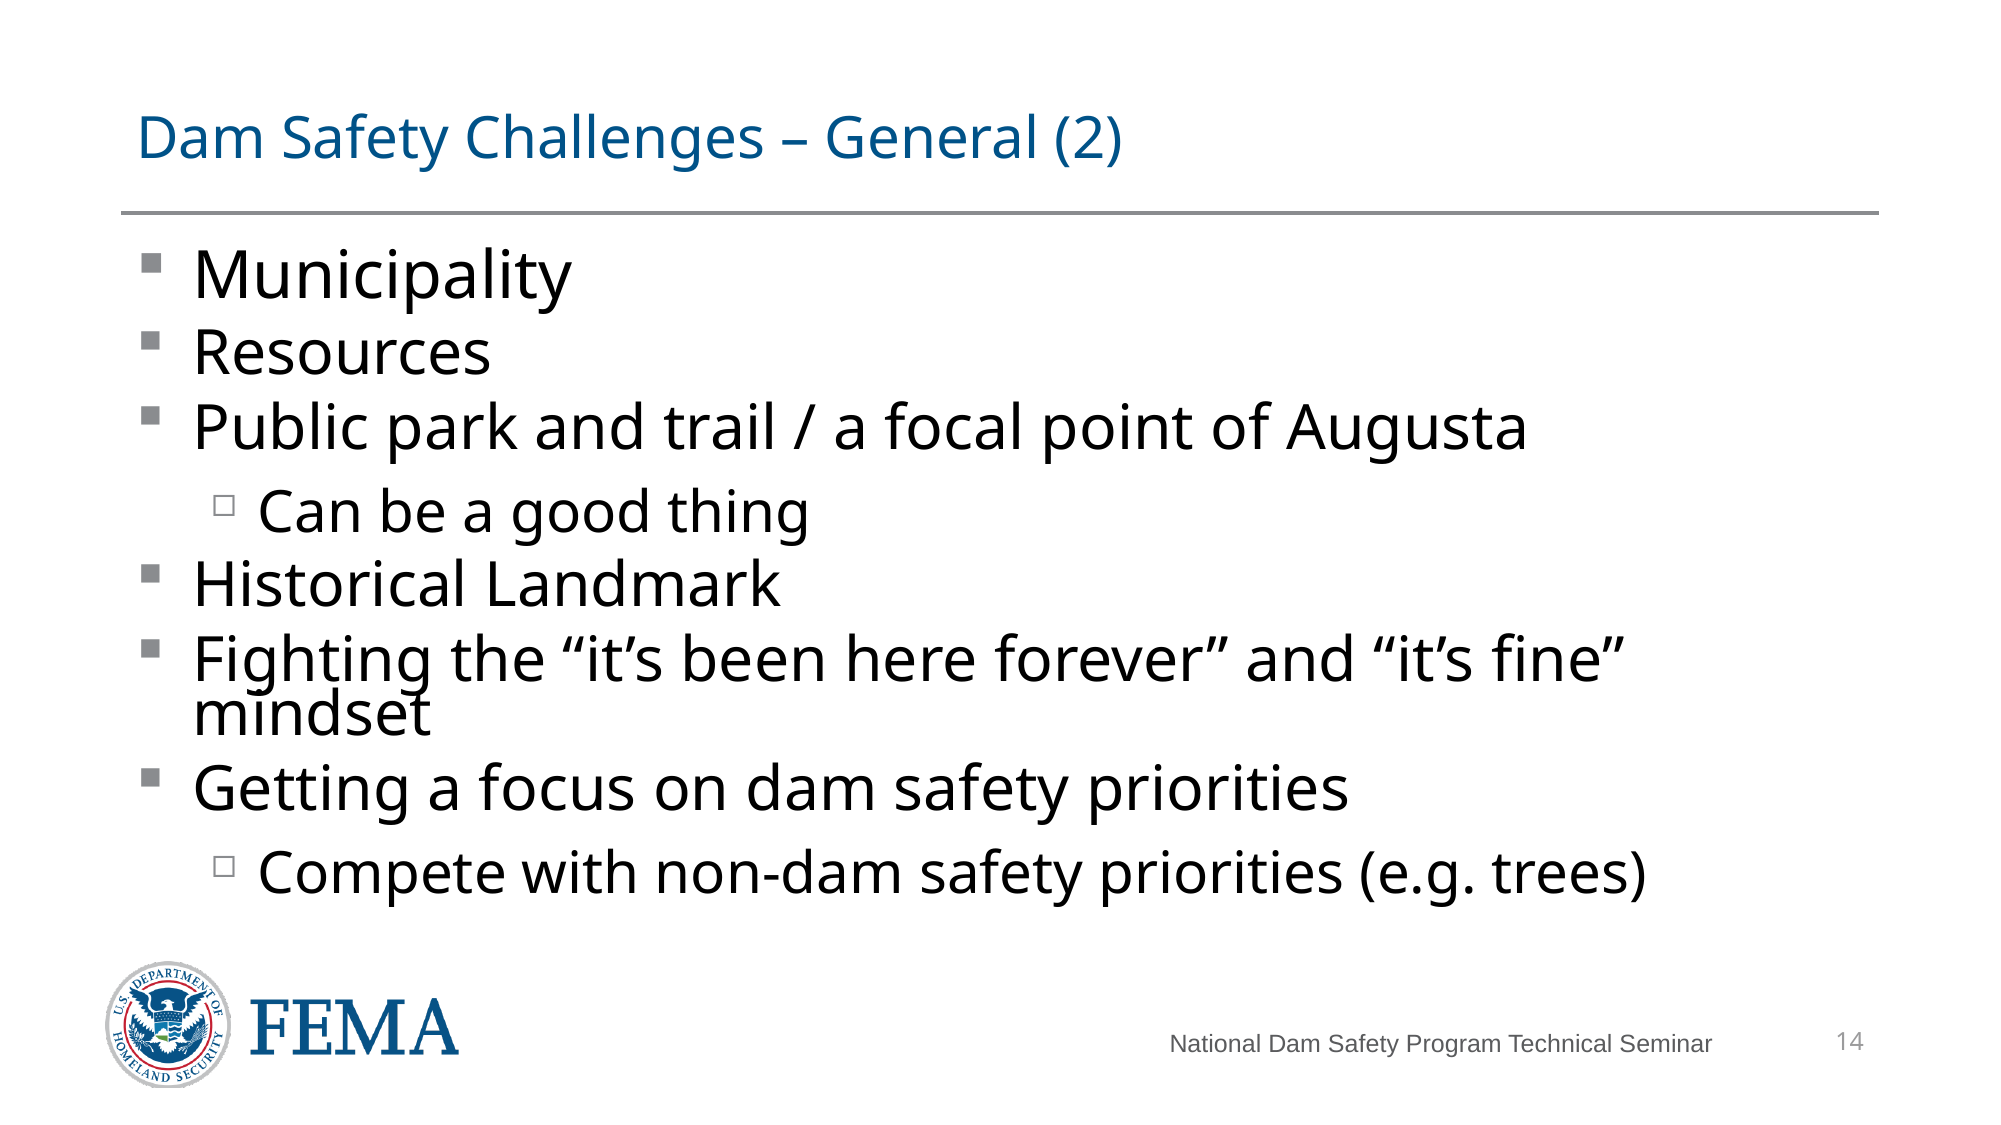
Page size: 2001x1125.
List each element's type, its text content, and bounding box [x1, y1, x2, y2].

slide_number 14 [1728, 1012, 1879, 1073]
list Municipality Resources Public park and trail / a focal point of Augusta Can be a good thing Historical Landmark Fighting the “it’s been here forever” and “it’s fine” mindset Getting a focus on dam safety priorities Compete with non-dam safety priorities (e.g. trees) [121, 249, 1879, 924]
title Dam Safety Challenges – General (2) [121, 74, 1879, 197]
